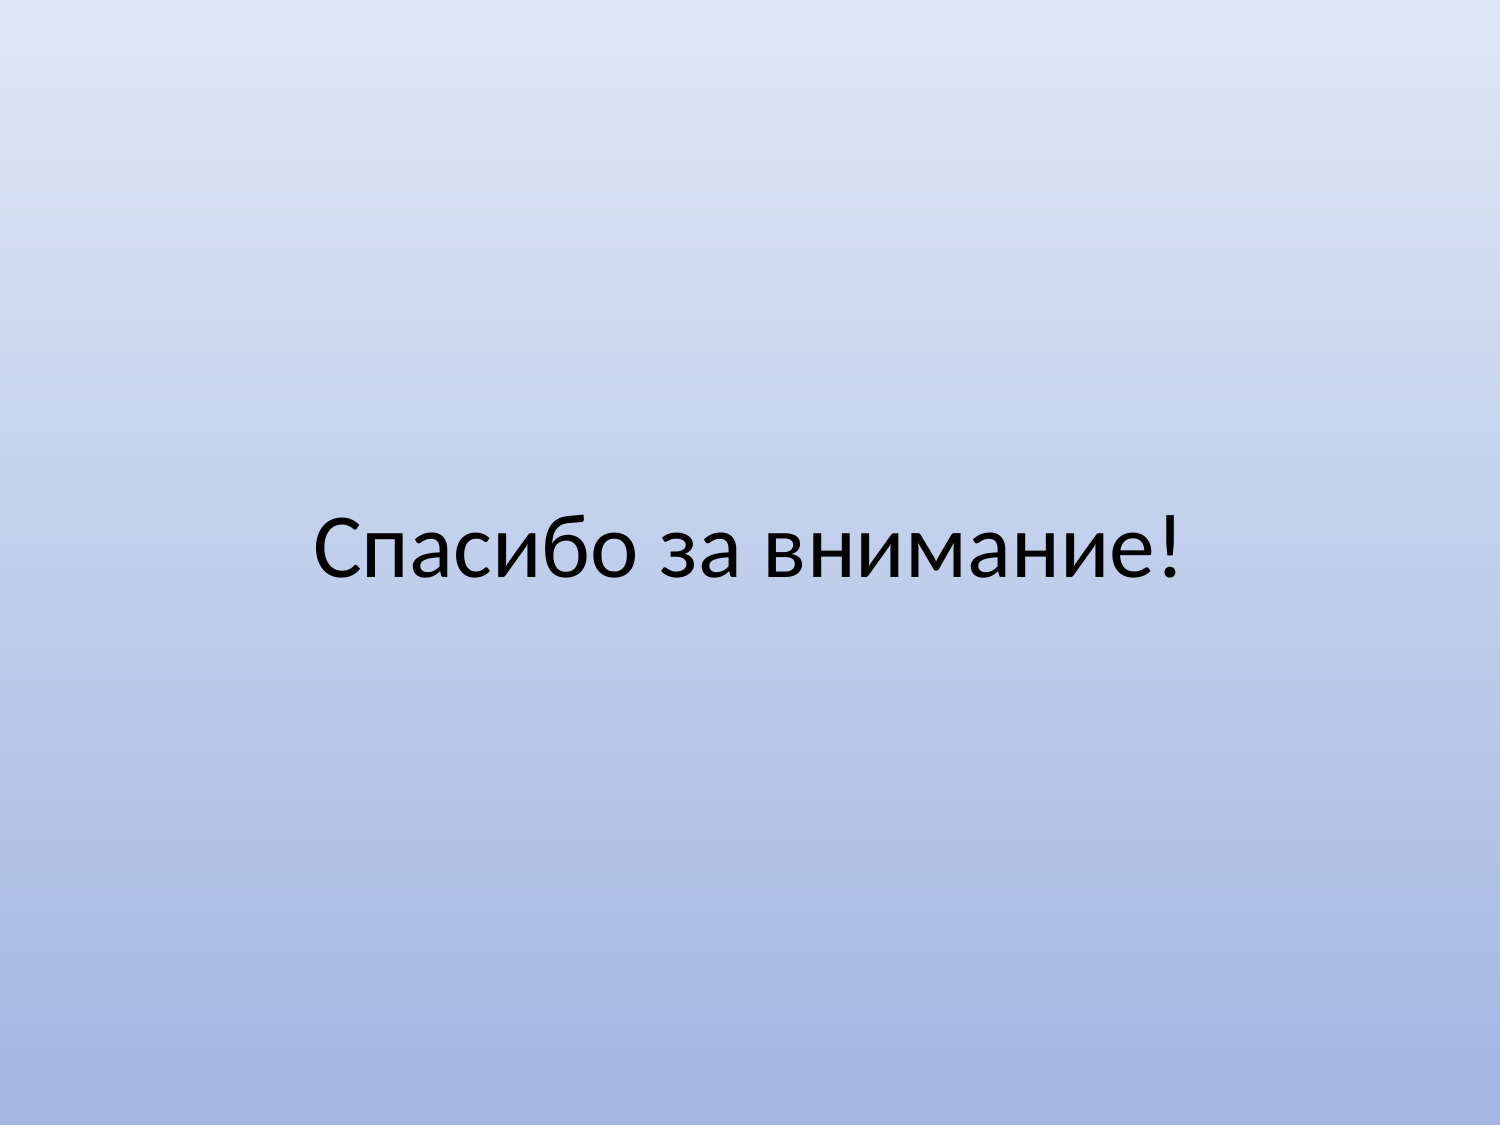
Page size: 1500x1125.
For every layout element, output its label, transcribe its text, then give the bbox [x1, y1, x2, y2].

title Спасибо за внимание! [75, 45, 1425, 1036]
